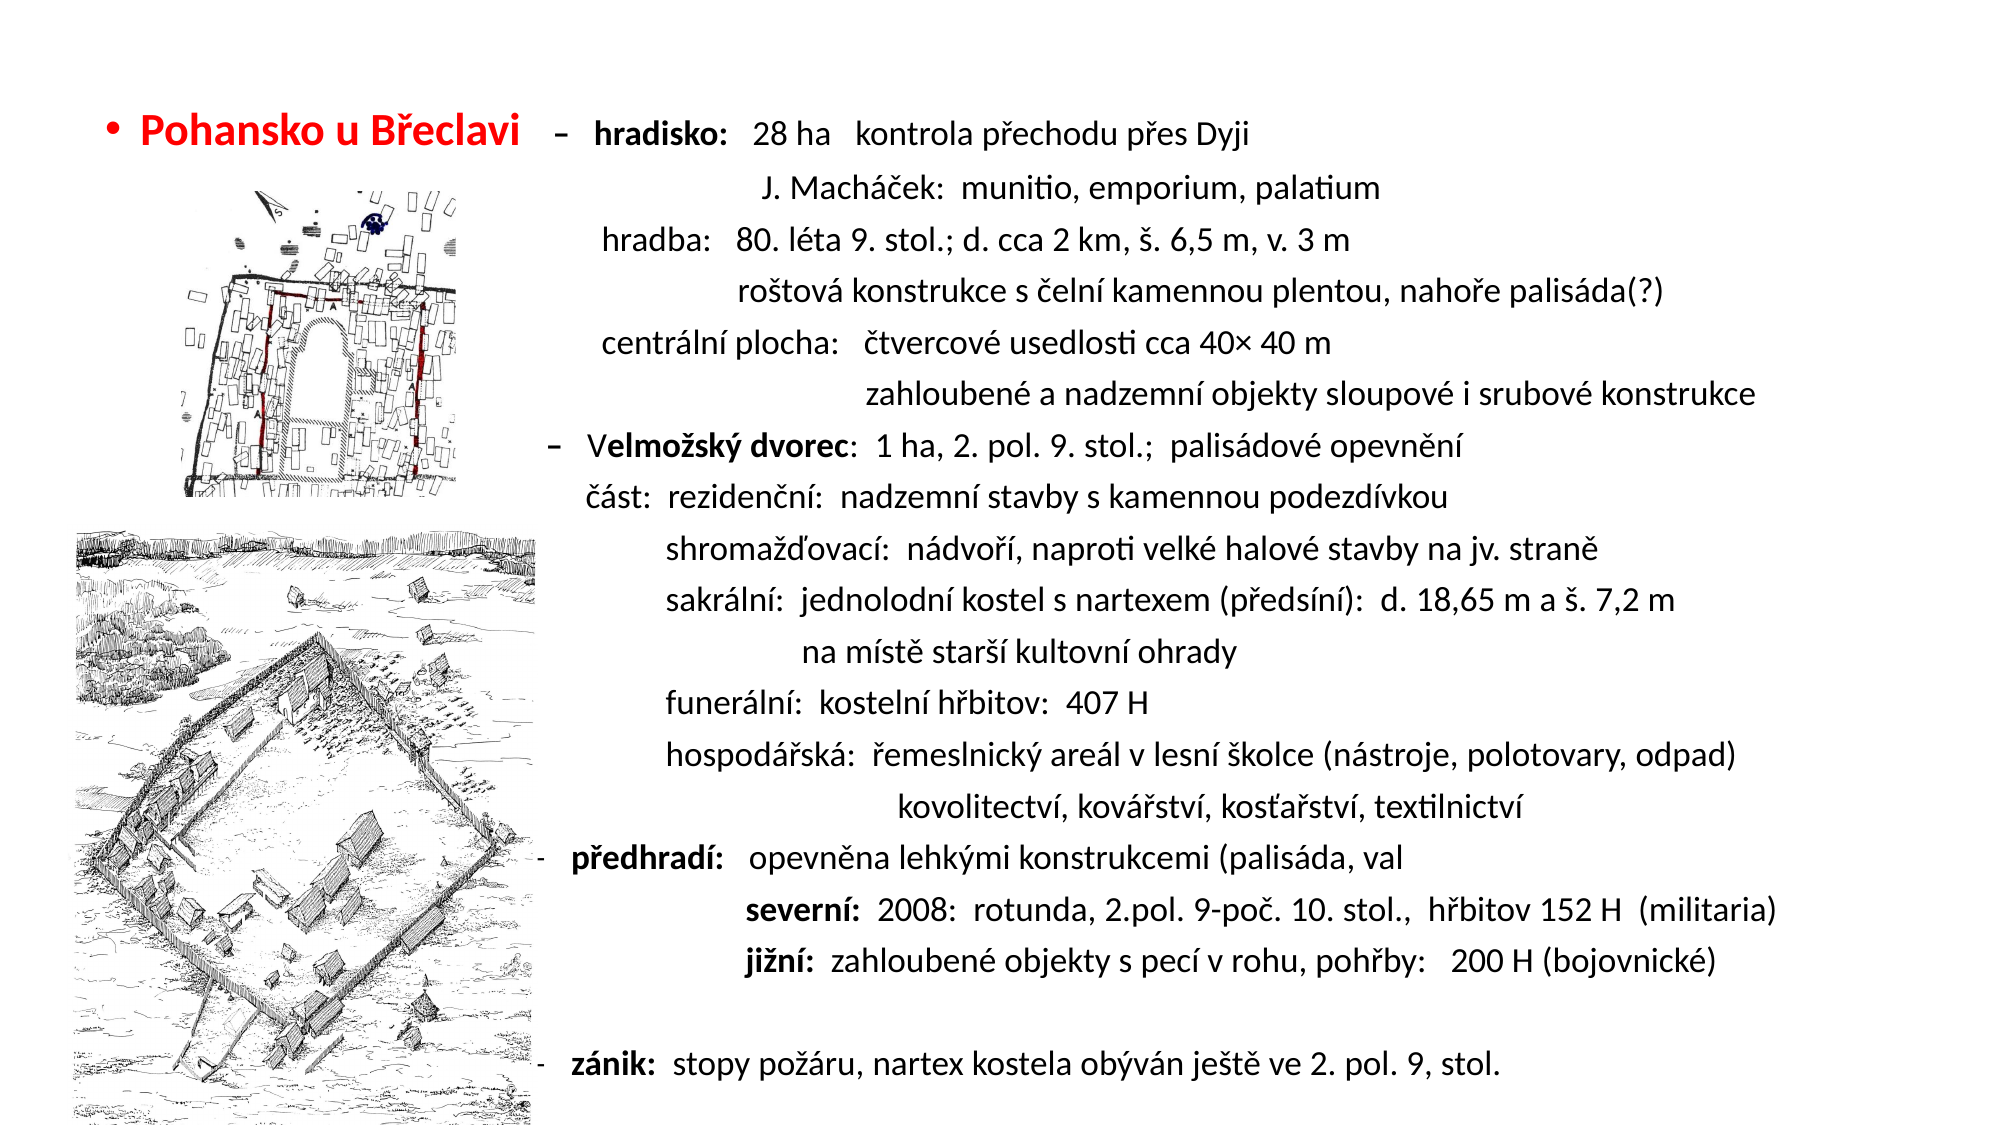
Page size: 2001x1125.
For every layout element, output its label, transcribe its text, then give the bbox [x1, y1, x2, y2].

picture [67, 524, 538, 1125]
list Pohansko u Břeclavi – hradisko: 28 ha kontrola přechodu přes Dyji J. Macháček: munitio, emporium, palatium hradba: 80. léta 9. stol.; d. cca 2 km, š. 6,5 m, v. 3 m roštová konstrukce s čelní kamennou plentou, nahoře palisáda(?) centrální plocha: čtvercové usedlosti cca 40× 40 m zahloubené a nadzemní objekty sloupové i srubové konstrukce – Velmožský dvorec: 1 ha, 2. pol. 9. stol.; palisádové opevnění část: rezidenční: nadzemní stavby s kamennou podezdívkou shromažďovací: nádvoří, naproti velké halové stavby na jv. straně sakrální: jednolodní kostel s nartexem (předsíní): d. 18,65 m a š. 7,2 m na místě starší kultovní ohrady funerální: kostelní hřbitov: 407 H hospodářská: řemeslnický areál v lesní školce (nástroje, polotovary, odpad) kovolitectví, kovářství, kosťařství, textilnictví – předhradí: opevněna lehkými konstrukcemi (palisáda, val severní: 2008: rotunda, 2.pol. 9-poč. 10. stol., hřbitov 152 H (militaria) jižní: zahloubené objekty s pecí v rohu, pohřby: 200 H (bojovnické) – zánik: stopy požáru, nartex kostela obýván ještě ve 2. pol. 9, stol. [90, 98, 1979, 1115]
picture [181, 191, 456, 497]
